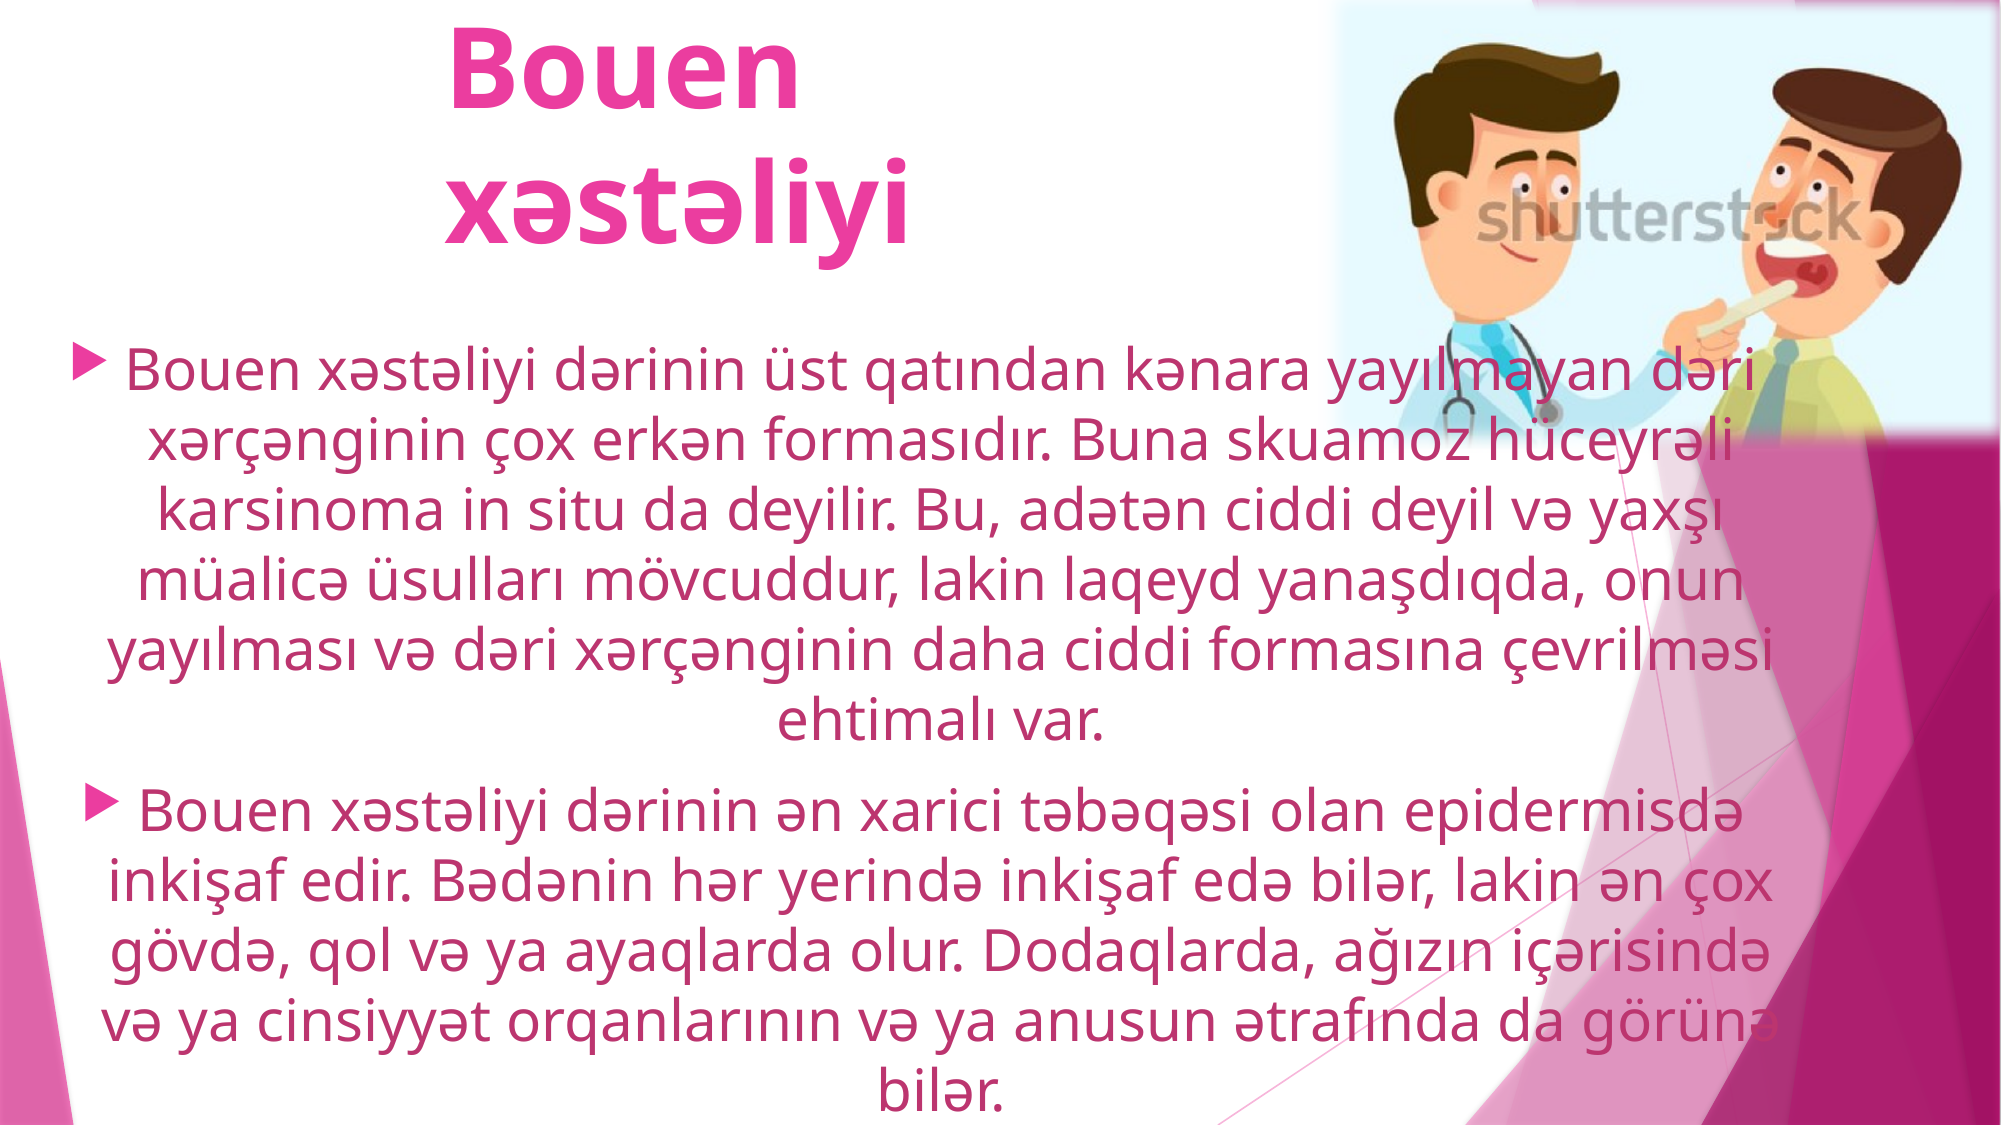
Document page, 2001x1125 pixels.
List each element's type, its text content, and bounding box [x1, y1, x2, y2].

title Bouen xəstəliyi [429, 160, 1217, 274]
picture [1317, 0, 2000, 454]
list Bouen xəstəliyi dərinin üst qatından kənara yayılmayan dəri xərçənginin çox erkən formasıdır. Buna skuamoz hüceyrəli karsinoma in situ da deyilir. Bu, adətən ciddi deyil və yaxşı müalicə üsulları mövcuddur, lakin laqeyd yanaşdıqda, onun yayılması və dəri xərçənginin daha ciddi formasına çevrilməsi ehtimalı var. Bouen xəstəliyi dərinin ən xarici təbəqəsi olan epidermisdə inkişaf edir. Bədənin hər yerində inkişaf edə bilər, lakin ən çox gövdə, qol və ya ayaqlarda olur. Dodaqlarda, ağızın içərisində və ya cinsiyyət orqanlarının və ya anusun ətrafında da görünə bilər. [19, 325, 1808, 1074]
